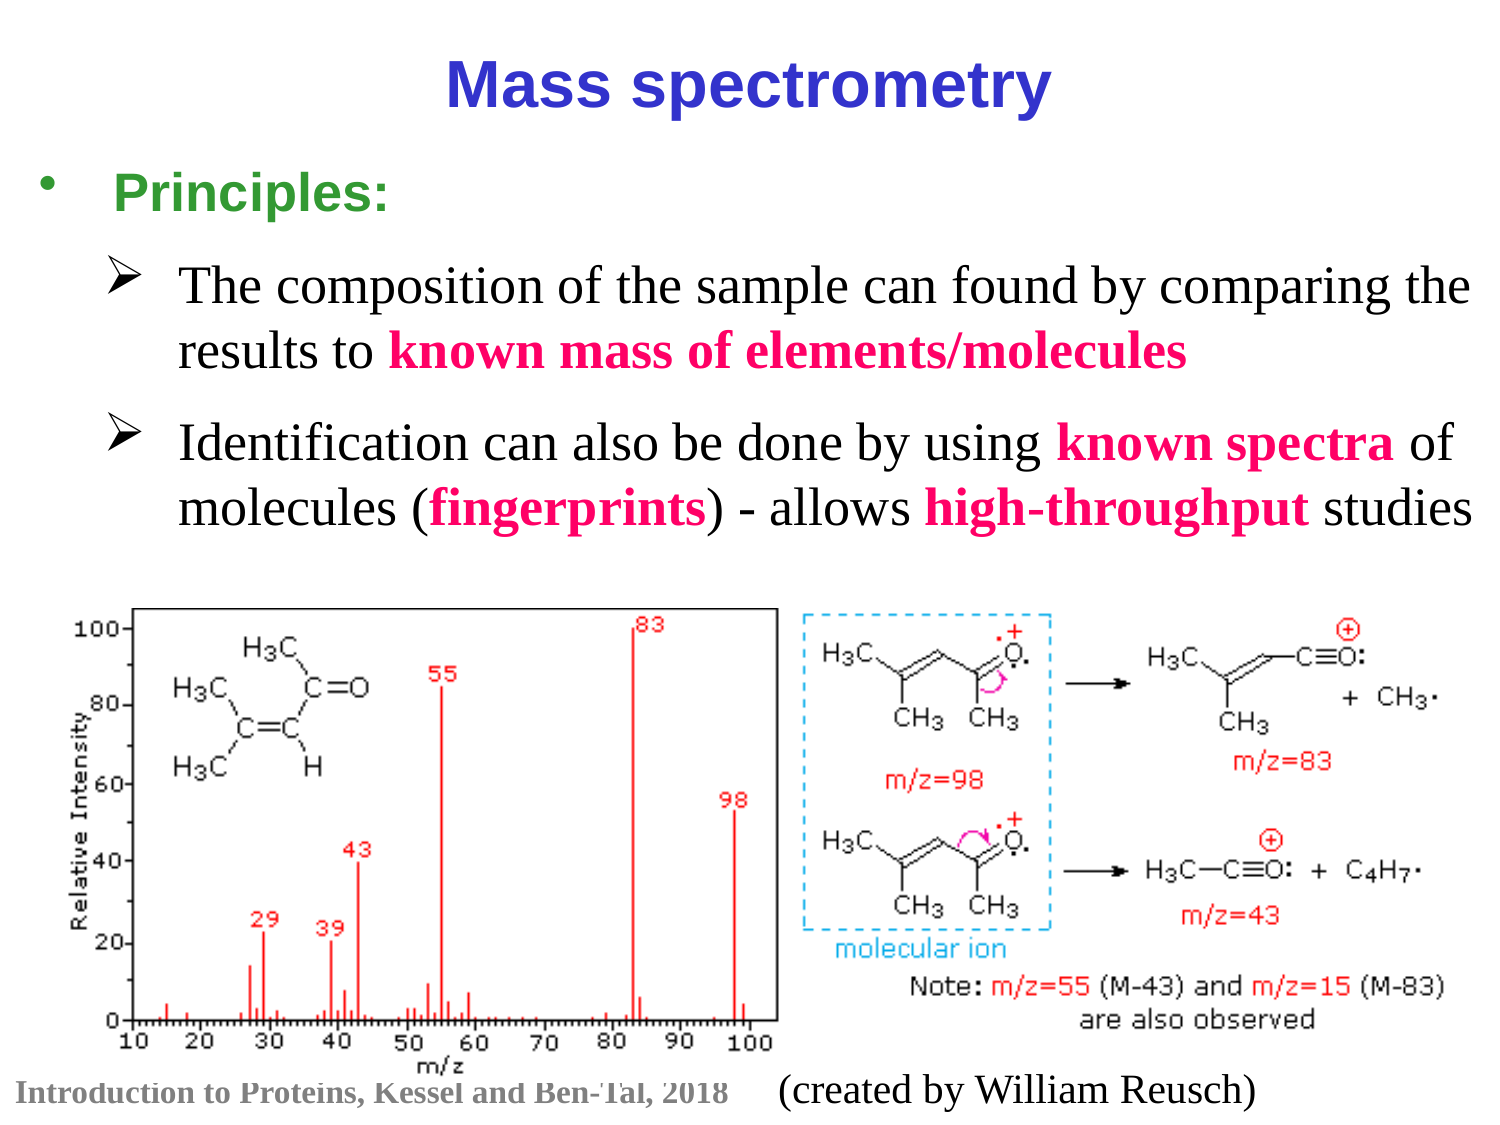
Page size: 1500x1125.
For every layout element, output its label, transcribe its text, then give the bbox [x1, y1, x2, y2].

picture [67, 608, 1454, 1083]
text_box Mass spectrometry [40, 33, 1459, 128]
text_box Principles: The composition of the sample can found by comparing the results to known mass of elements/molecules Identification can also be done by using known spectra of molecules (fingerprints) - allows high-throughput studies [23, 149, 1500, 544]
text_box (created by William Reusch) [763, 1054, 1283, 1120]
